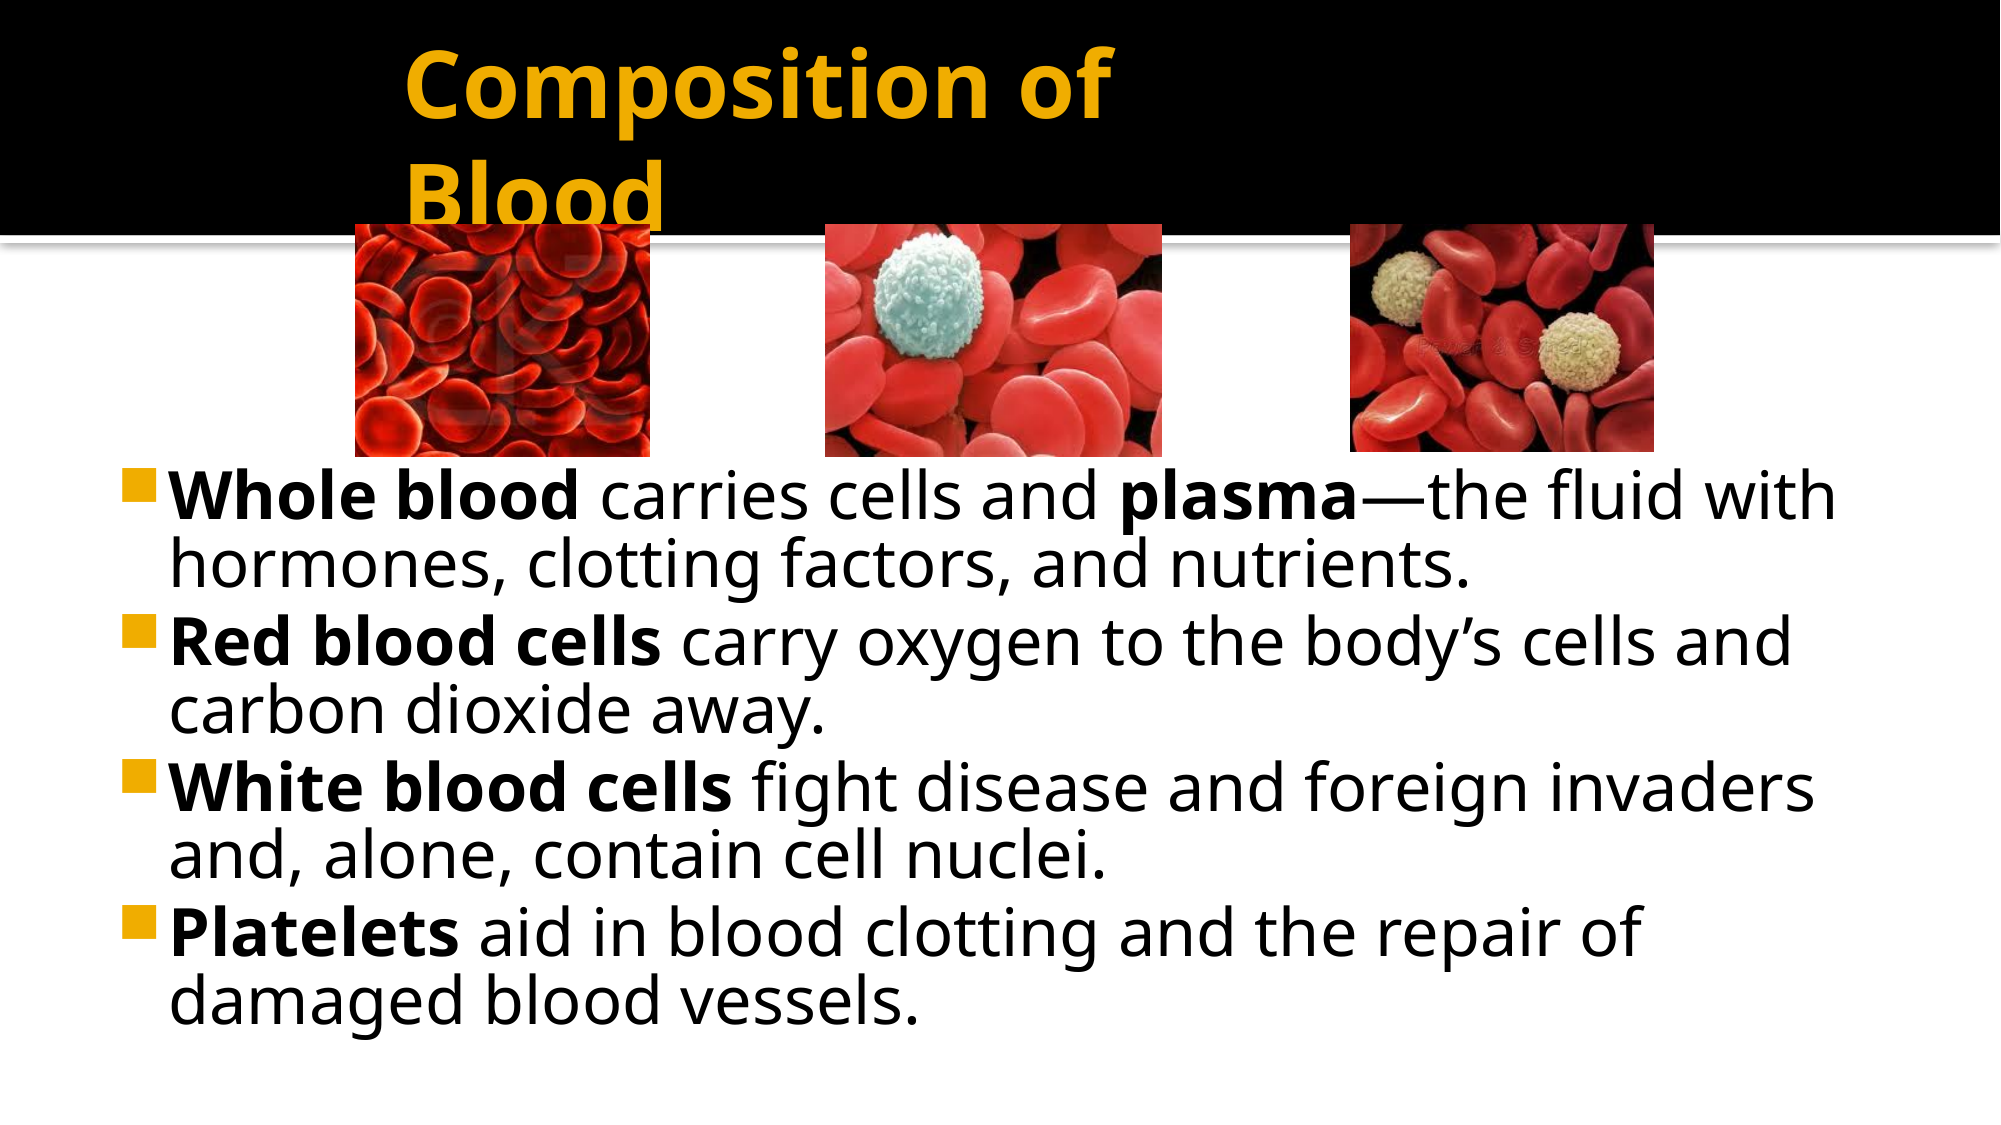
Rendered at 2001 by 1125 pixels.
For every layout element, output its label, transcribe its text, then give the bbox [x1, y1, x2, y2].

list Whole blood carries cells and plasma—the fluid with hormones, clotting factors, and nutrients. Red blood cells carry oxygen to the body’s cells and carbon dioxide away. White blood cells fight disease and foreign invaders and, alone, contain cell nuclei. Platelets aid in blood clotting and the repair of damaged blood vessels. [87, 449, 1963, 1076]
picture [824, 224, 1162, 457]
picture [1349, 224, 1654, 453]
picture [355, 224, 650, 457]
title Composition of Blood [387, 62, 1375, 213]
